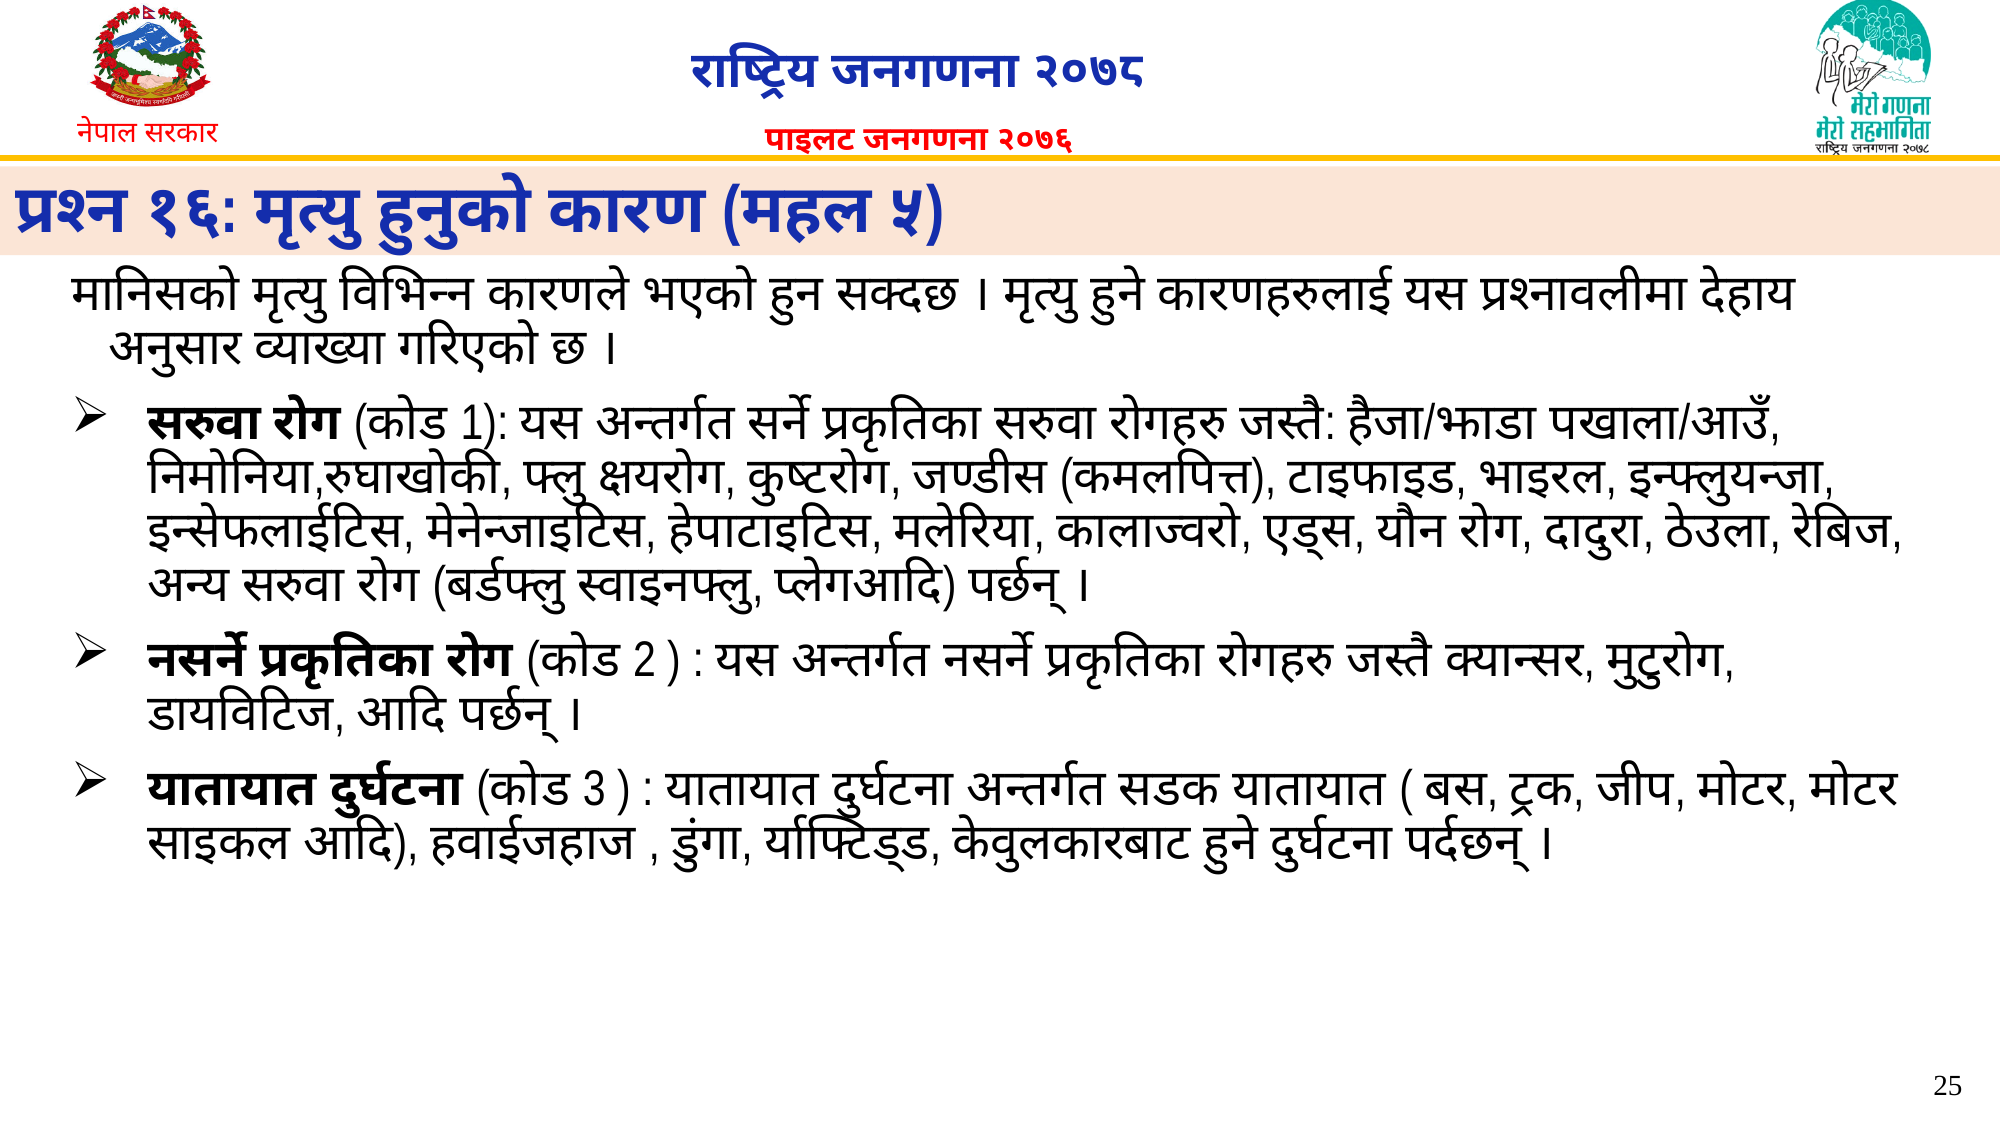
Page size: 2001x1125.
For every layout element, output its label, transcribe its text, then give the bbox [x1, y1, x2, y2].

picture [1815, 0, 1931, 155]
picture [87, 3, 213, 108]
title प्रश्न १६: मृत्यु हुनुको कारण (महल ५) [0, 166, 2000, 256]
slide_number 25 [1918, 1058, 1992, 1119]
list मानिसको मृत्यु विभिन्न कारणले भएको हुन सक्दछ । मृत्यु हुने कारणहरुलाई यस प्रश्नावलीमा देहाय अनुसार व्याख्या गरिएको छ । सरुवा रोग (कोड 1): यस अन्तर्गत सर्ने प्रकृतिका सरुवा रोगहरु जस्तै: हैजा/झाडा पखाला/आउँ, निमोनिया,रुघाखोकी, फ्लु क्षयरोग, कुष्टरोग, जण्डीस (कमलपित्त), टाइफाइड, भाइरल, इन्फ्लुयन्जा, इन्सेफलाईटिस, मेनेन्जाइटिस, हेपाटाइटिस, मलेरिया, कालाज्वरो, एड्स, यौन रोग, दादुरा, ठेउला, रेबिज, अन्य सरुवा रोग (बर्डफ्लु स्वाइनफ्लु, प्लेगआदि) पर्छन् । नसर्ने प्रकृतिका रोग (कोड 2 ) : यस अन्तर्गत नसर्ने प्रकृतिका रोगहरु जस्तै क्यान्सर, मुटुरोग, डायविटिज, आदि पर्छन् । यातायात दुर्घटना (कोड 3 ) : यातायात दुर्घटना अन्तर्गत सडक यातायात ( बस, ट्रक, जीप, मोटर, मोटर साइकल आदि), हवाईजहाज , डुंगा, र्याफ्टिड्ड, केवुलकारबाट हुने दुर्घटना पर्दछन् । [55, 260, 1955, 1108]
